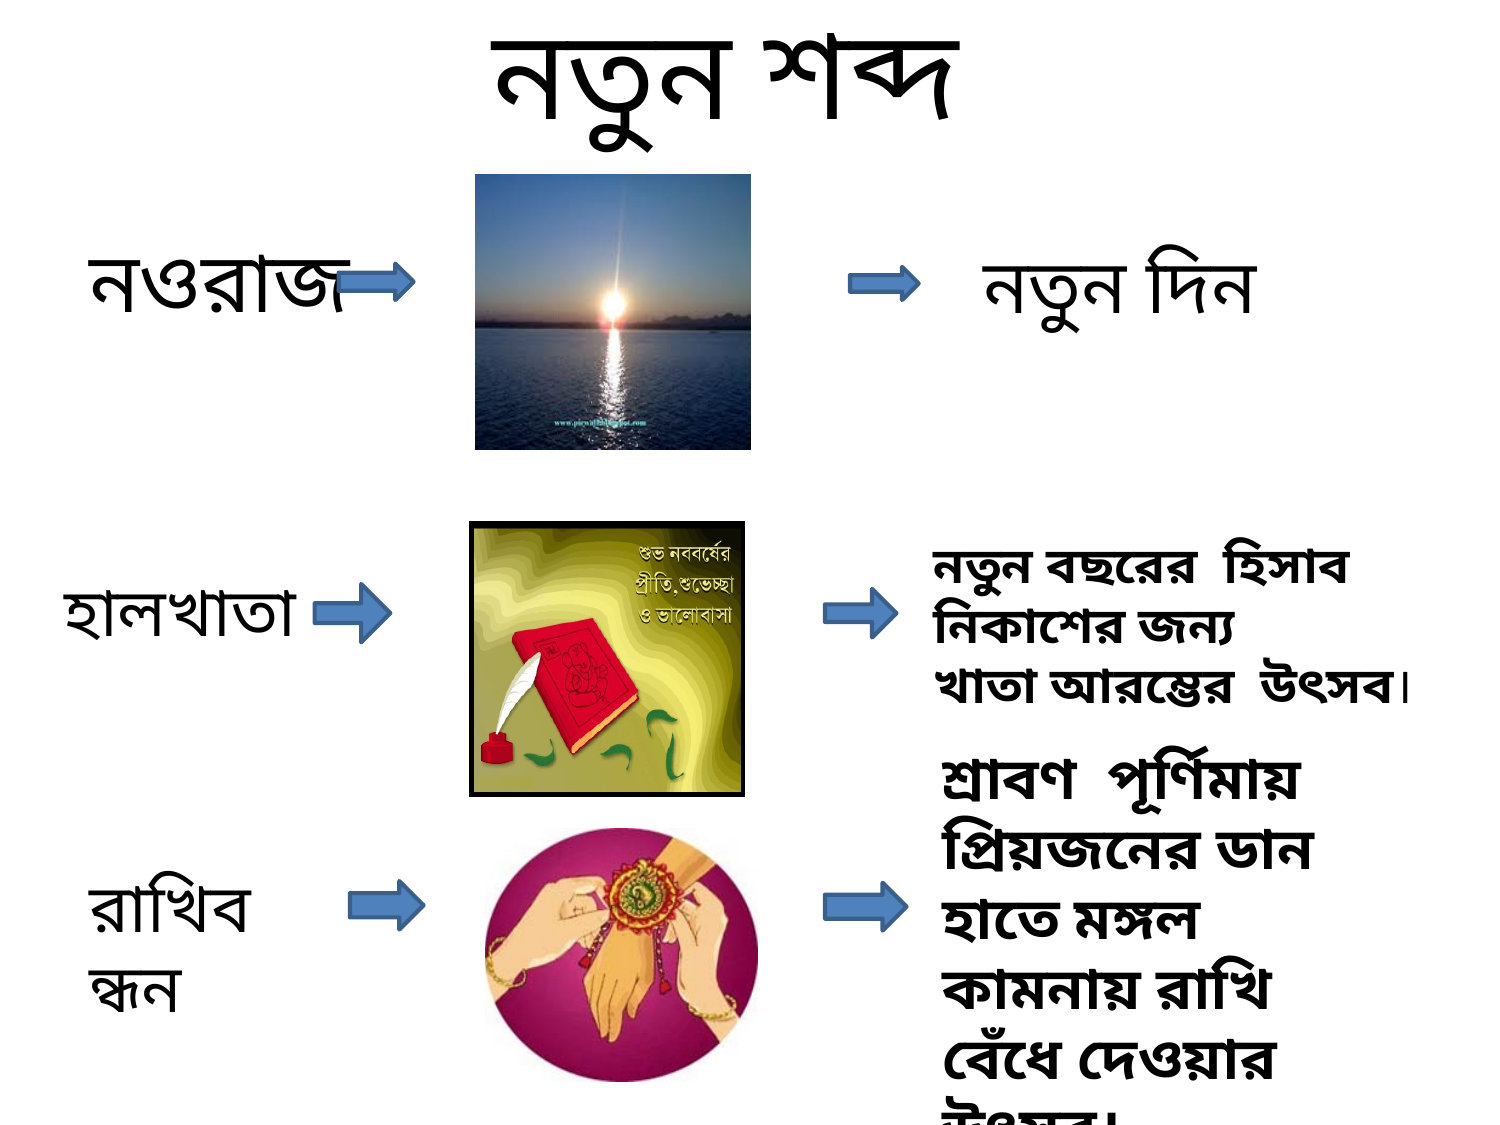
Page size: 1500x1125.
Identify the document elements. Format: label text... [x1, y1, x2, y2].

text_box শ্রাবণ পূর্ণিমায় প্রিয়জনের ডান হাতে মঙ্গল কামনায় রাখি বেঁধে দেওয়ার উৎসব। [927, 733, 1409, 1125]
picture [469, 520, 745, 797]
text_box [847, 264, 921, 302]
text_box [822, 586, 899, 640]
text_box [347, 879, 426, 932]
picture [484, 827, 759, 1082]
text_box নওরাজ [75, 221, 413, 337]
text_box নতুন শব্দ [477, 0, 1075, 153]
text_box রাখিবন্ধন [74, 858, 313, 1034]
text_box নতুন দিন [968, 231, 1369, 337]
picture [475, 174, 751, 451]
text_box [312, 582, 393, 645]
text_box নতুন বছরের হিসাব নিকাশের জন্য খাতা আরম্ভের উৎসব। [918, 526, 1500, 721]
text_box [336, 261, 416, 302]
text_box [822, 880, 909, 933]
text_box হালখাতা [49, 562, 438, 658]
